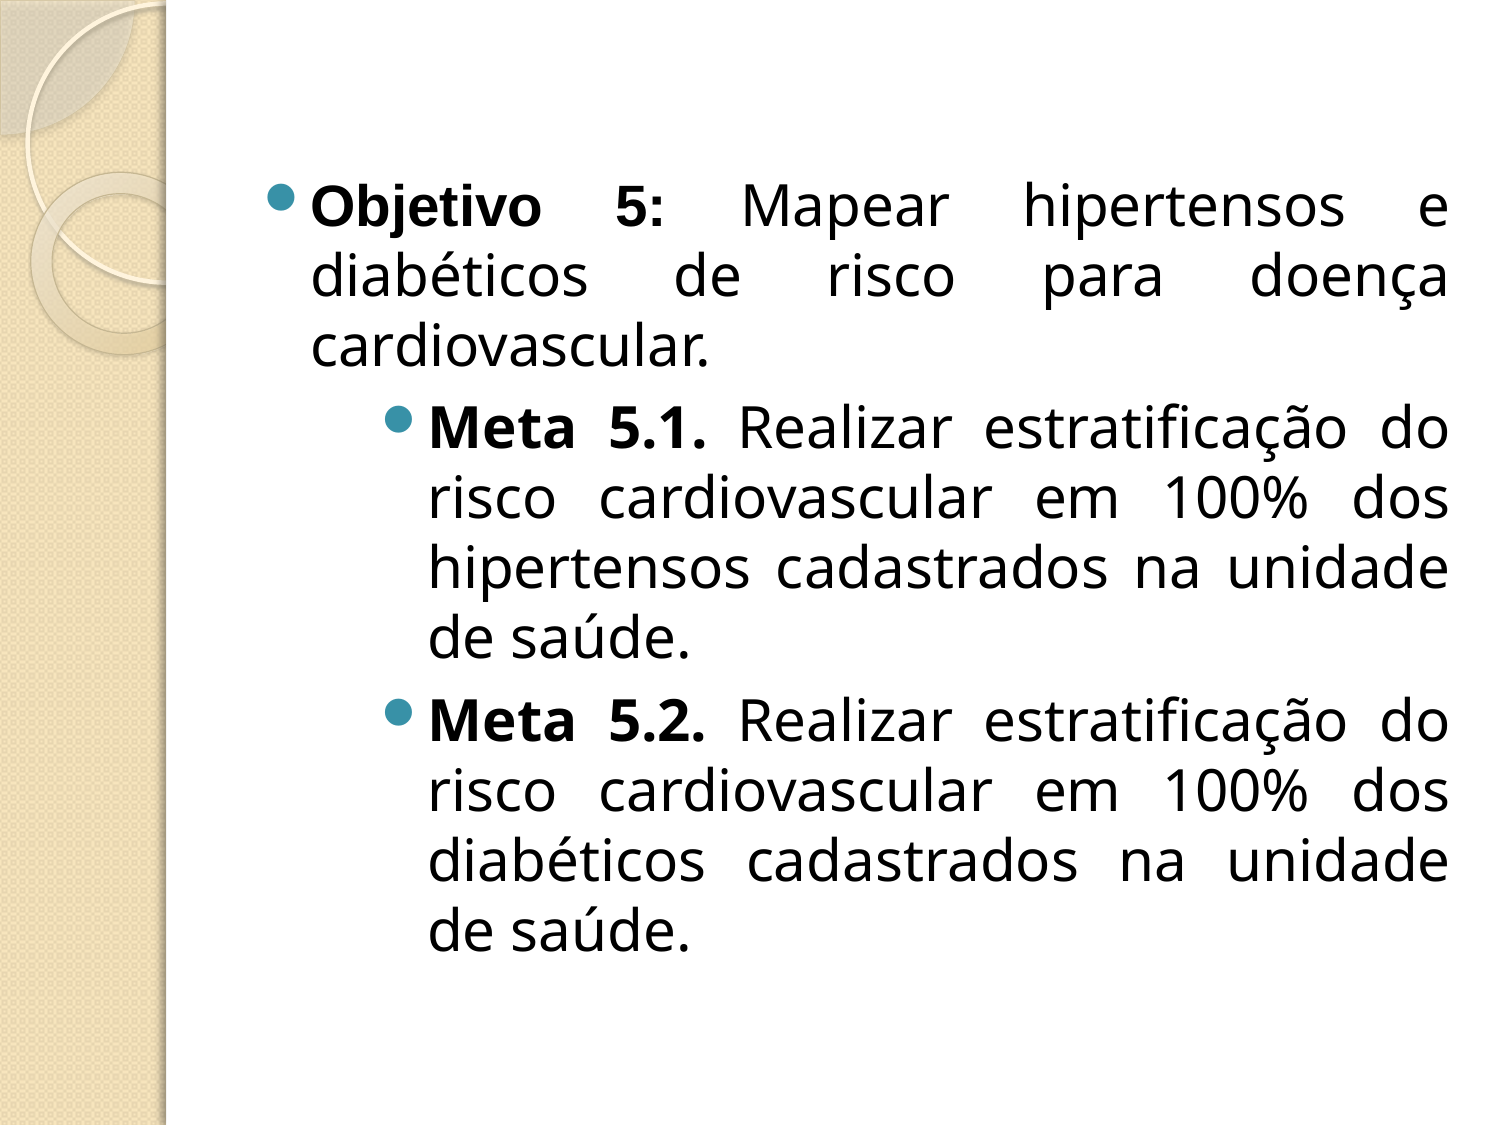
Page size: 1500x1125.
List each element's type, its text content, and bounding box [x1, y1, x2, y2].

list Objetivo 5: Mapear hipertensos e diabéticos de risco para doença cardiovascular. Meta 5.1. Realizar estratificação do risco cardiovascular em 100% dos hipertensos cadastrados na unidade de saúde. Meta 5.2. Realizar estratificação do risco cardiovascular em 100% dos diabéticos cadastrados na unidade de saúde. [235, 160, 1466, 1025]
